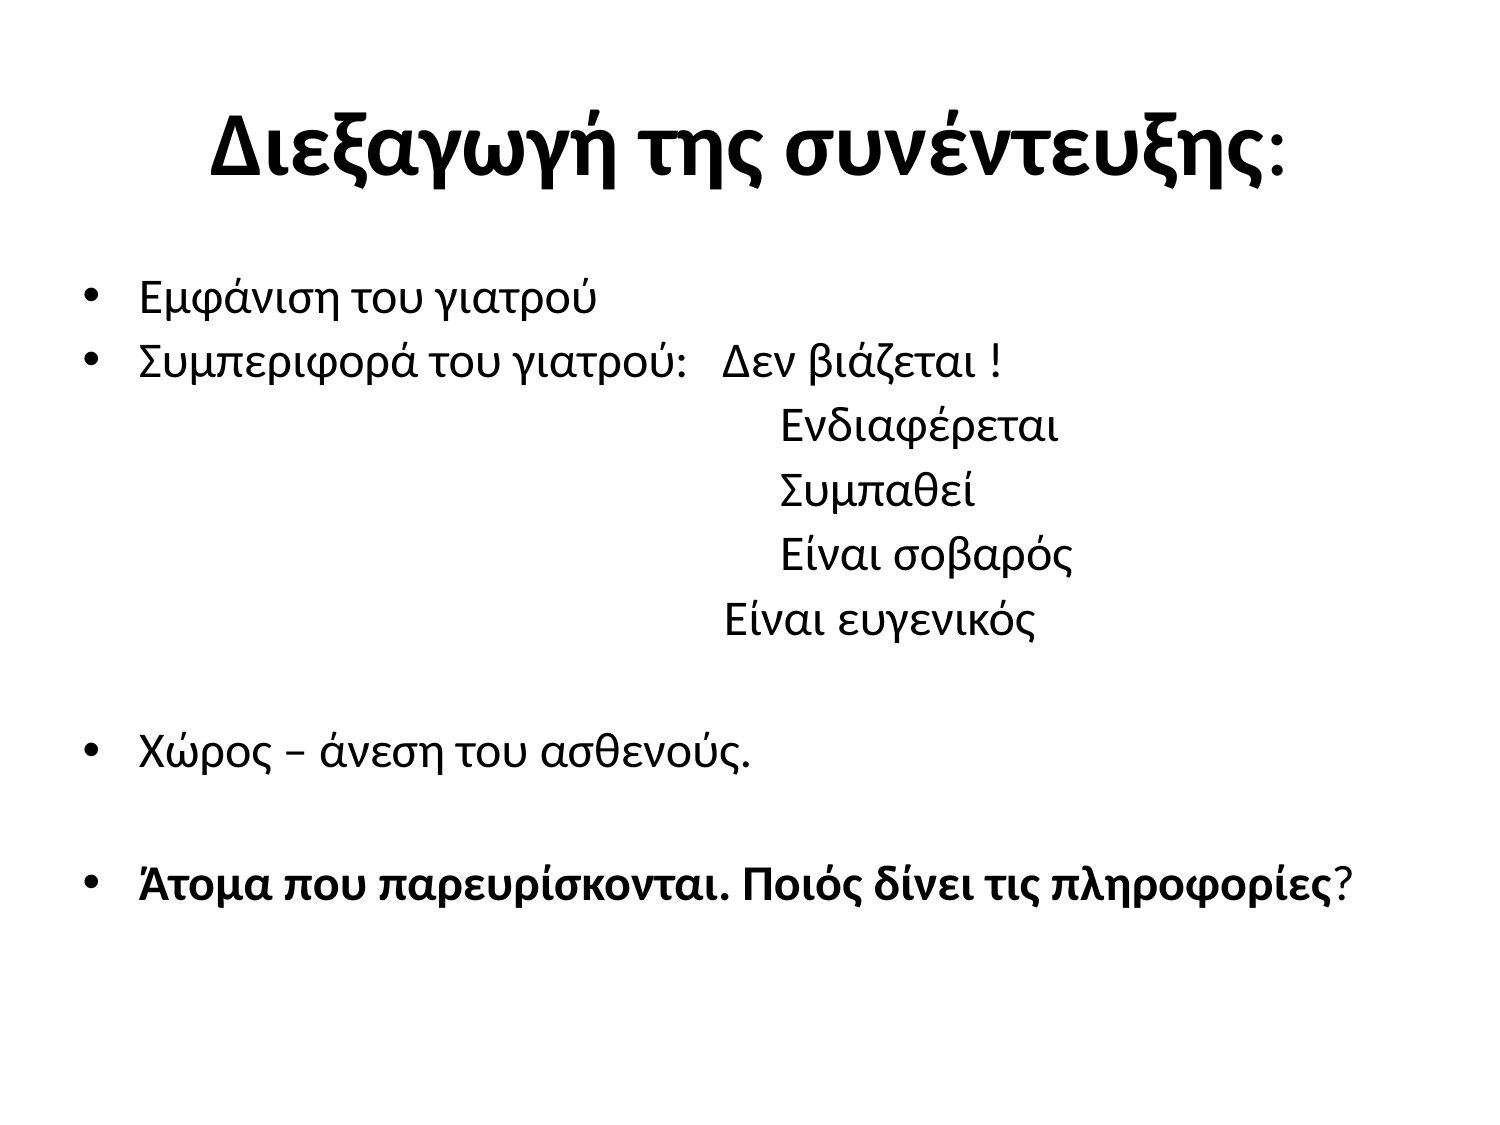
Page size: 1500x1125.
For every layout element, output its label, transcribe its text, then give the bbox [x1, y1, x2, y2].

list Εμφάνιση του γιατρού Συμπεριφορά του γιατρού: Δεν βιάζεται ! Ενδιαφέρεται Συμπαθεί Είναι σοβαρός Είναι ευγενικός Χώρος – άνεση του ασθενούς. Άτομα που παρευρίσκονται. Ποιός δίνει τις πληροφορίες? [74, 261, 1426, 1006]
title Διεξαγωγή της συνέντευξης: [74, 44, 1426, 234]
